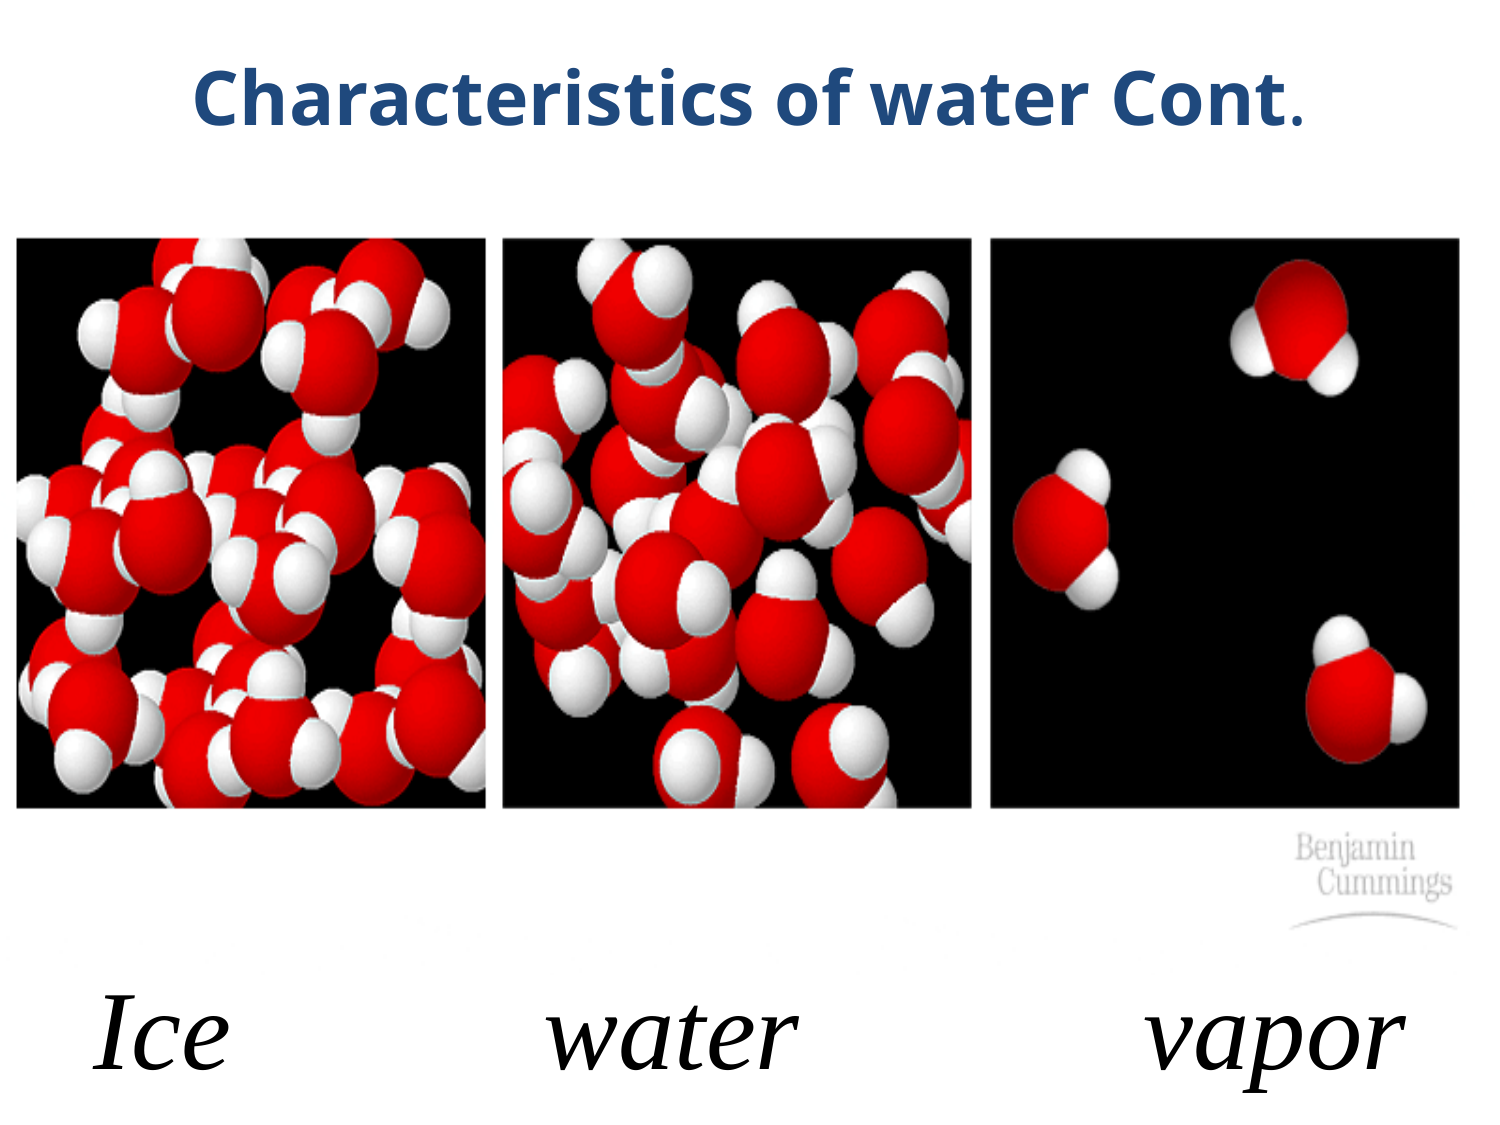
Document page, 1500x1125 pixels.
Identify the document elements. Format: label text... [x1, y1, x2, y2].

text_box Characteristics of water Cont. [74, 42, 1425, 150]
picture [0, 212, 1476, 976]
text_box Ice water vapor [0, 949, 1500, 1100]
